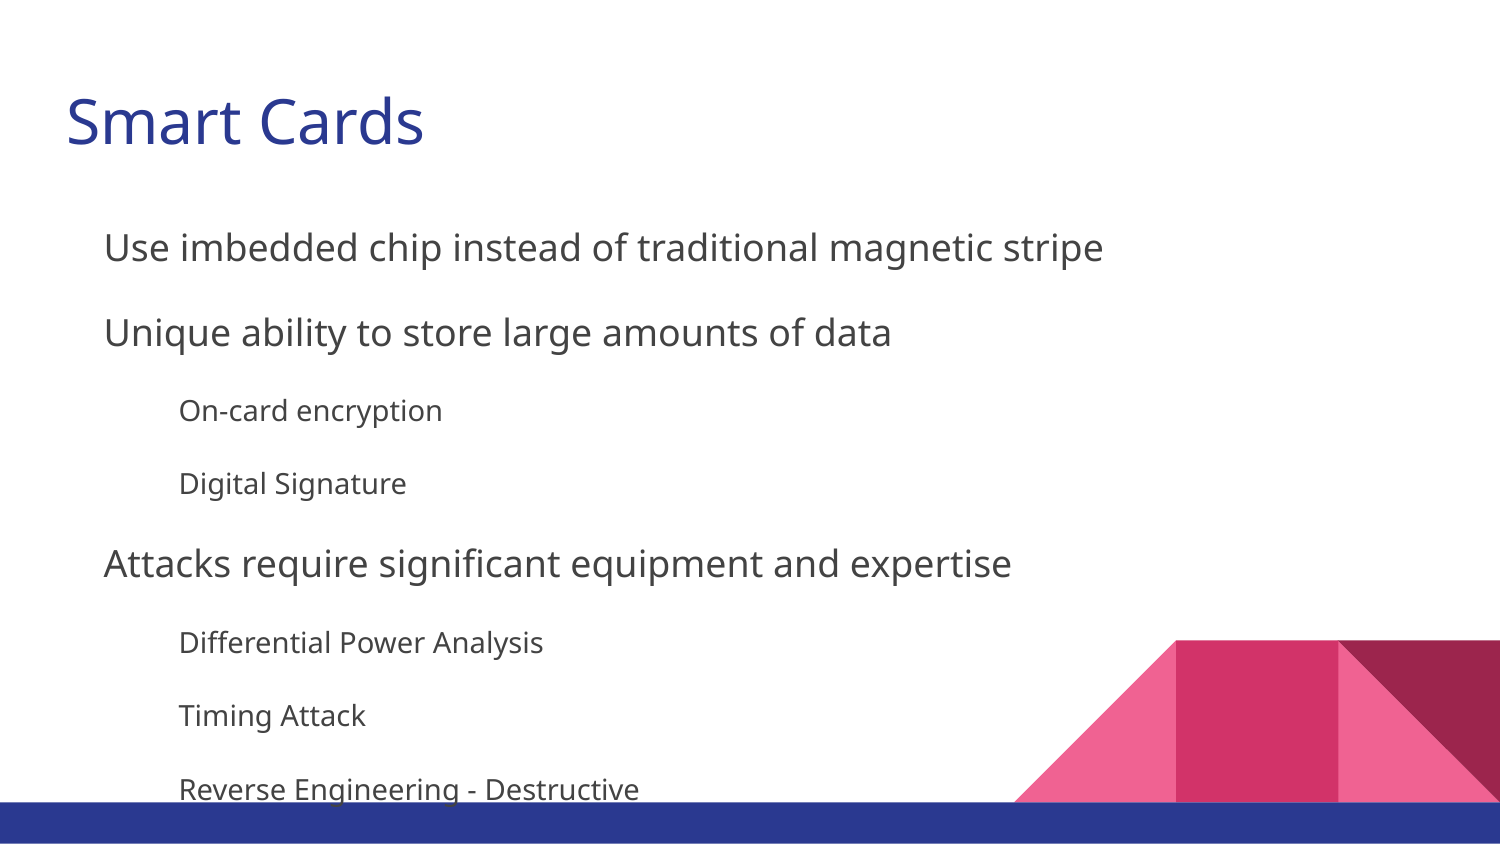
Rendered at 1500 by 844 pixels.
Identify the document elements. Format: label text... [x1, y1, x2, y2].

title Smart Cards [51, 67, 1449, 167]
list Use imbedded chip instead of traditional magnetic stripe Unique ability to store large amounts of data On-card encryption Digital Signature Attacks require significant equipment and expertise Differential Power Analysis Timing Attack Reverse Engineering - Destructive [51, 201, 1449, 750]
